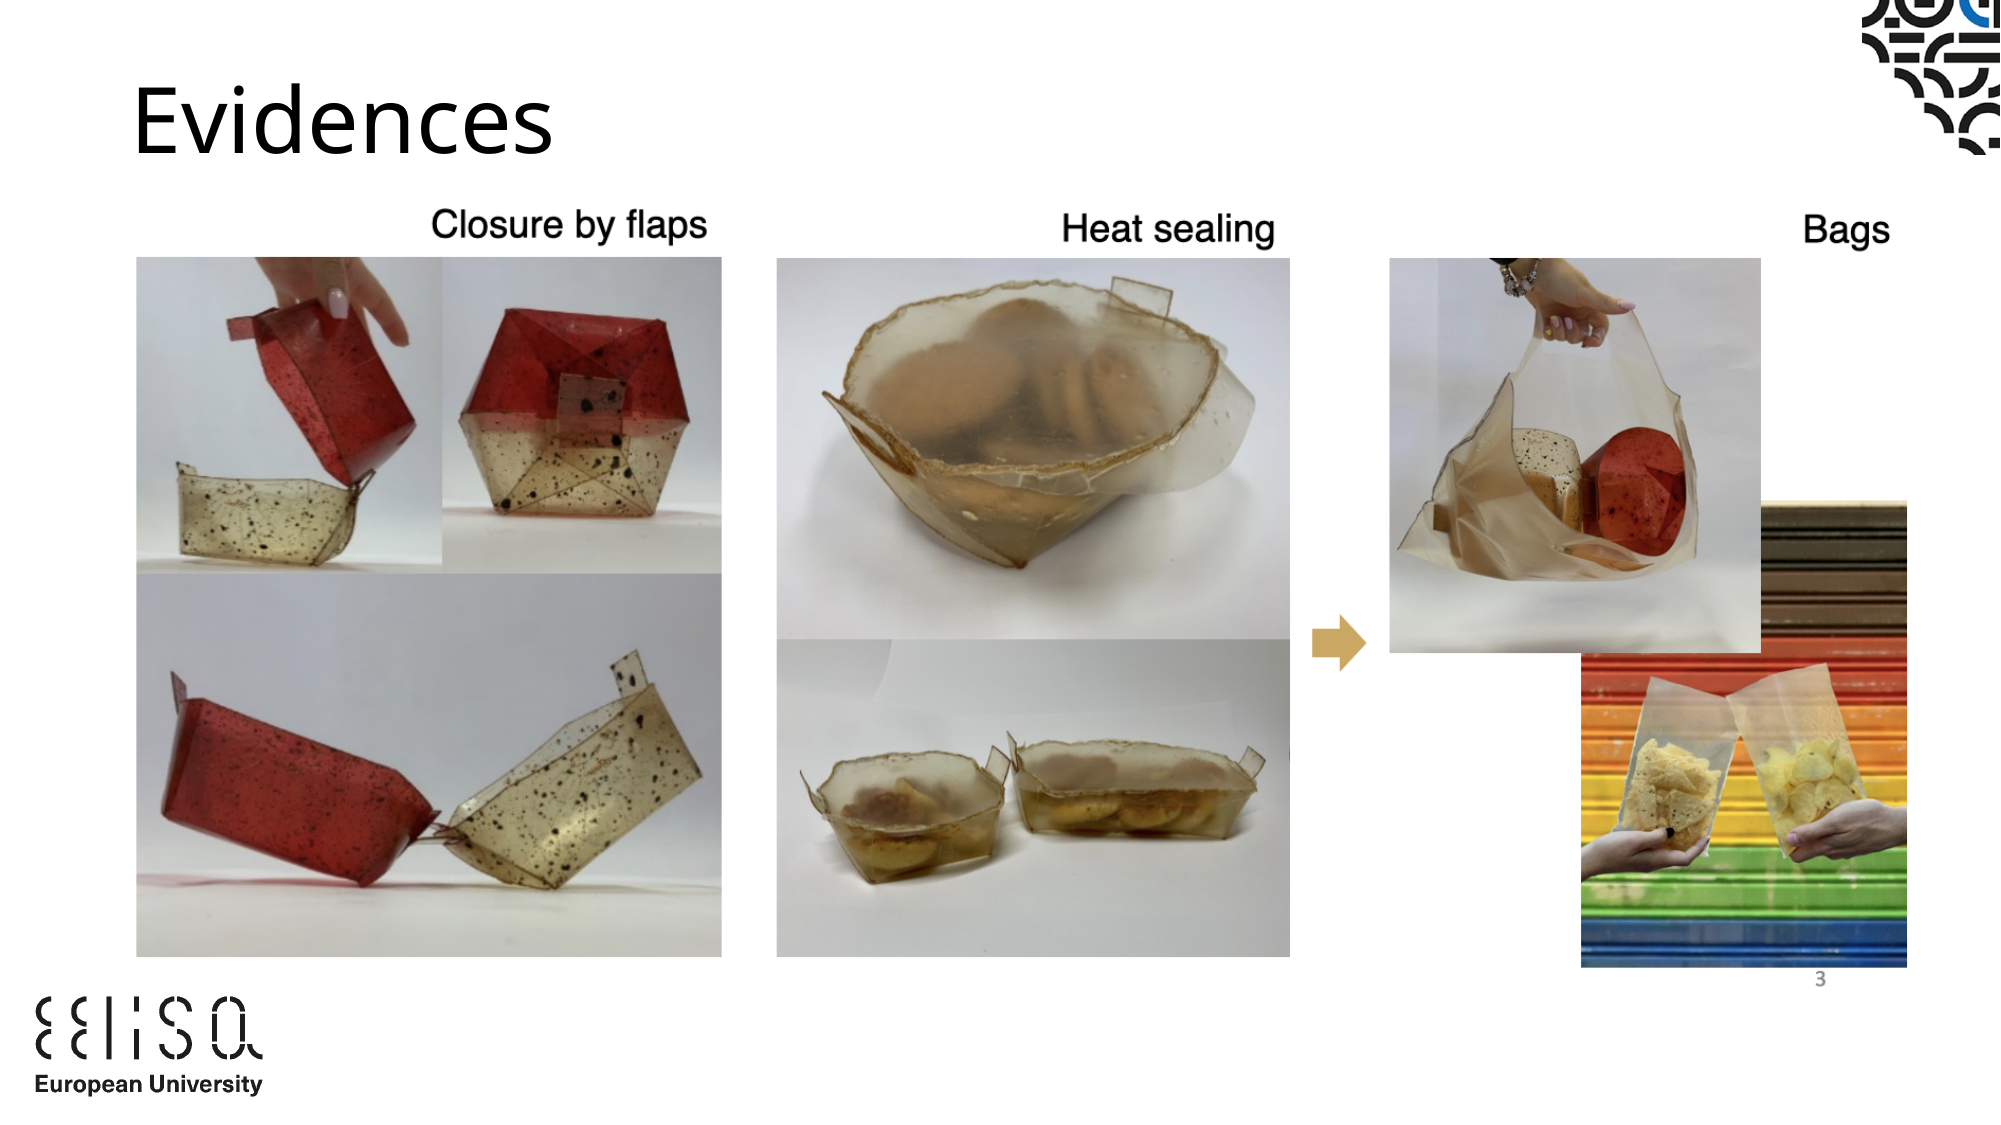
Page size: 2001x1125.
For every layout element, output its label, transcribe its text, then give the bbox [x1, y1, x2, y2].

title Evidences [122, 14, 1849, 234]
picture [1862, 0, 2000, 155]
picture [0, 204, 1925, 1125]
